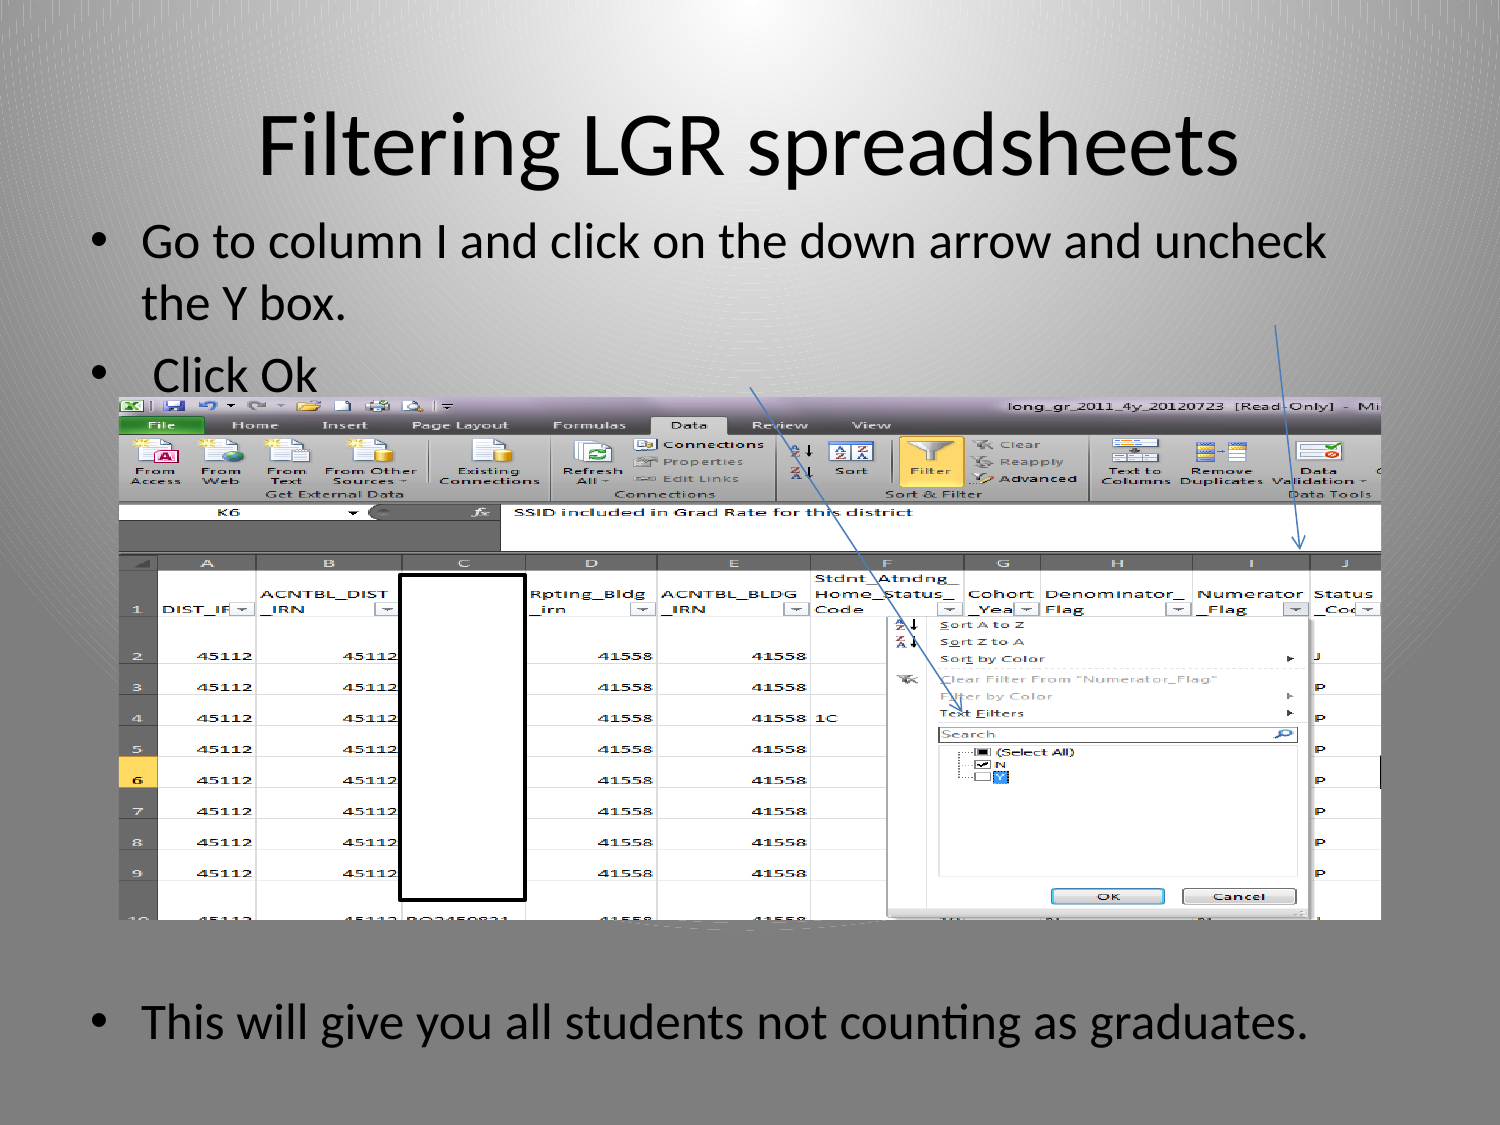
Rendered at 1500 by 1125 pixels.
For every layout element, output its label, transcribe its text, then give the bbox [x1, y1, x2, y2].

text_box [1274, 324, 1301, 551]
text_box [749, 387, 963, 713]
picture [118, 397, 1382, 920]
title Filtering LGR spreadsheets [75, 45, 1425, 200]
list Go to column I and click on the down arrow and uncheck the Y box. Click Ok This will give you all students not counting as graduates. [75, 200, 1425, 1063]
